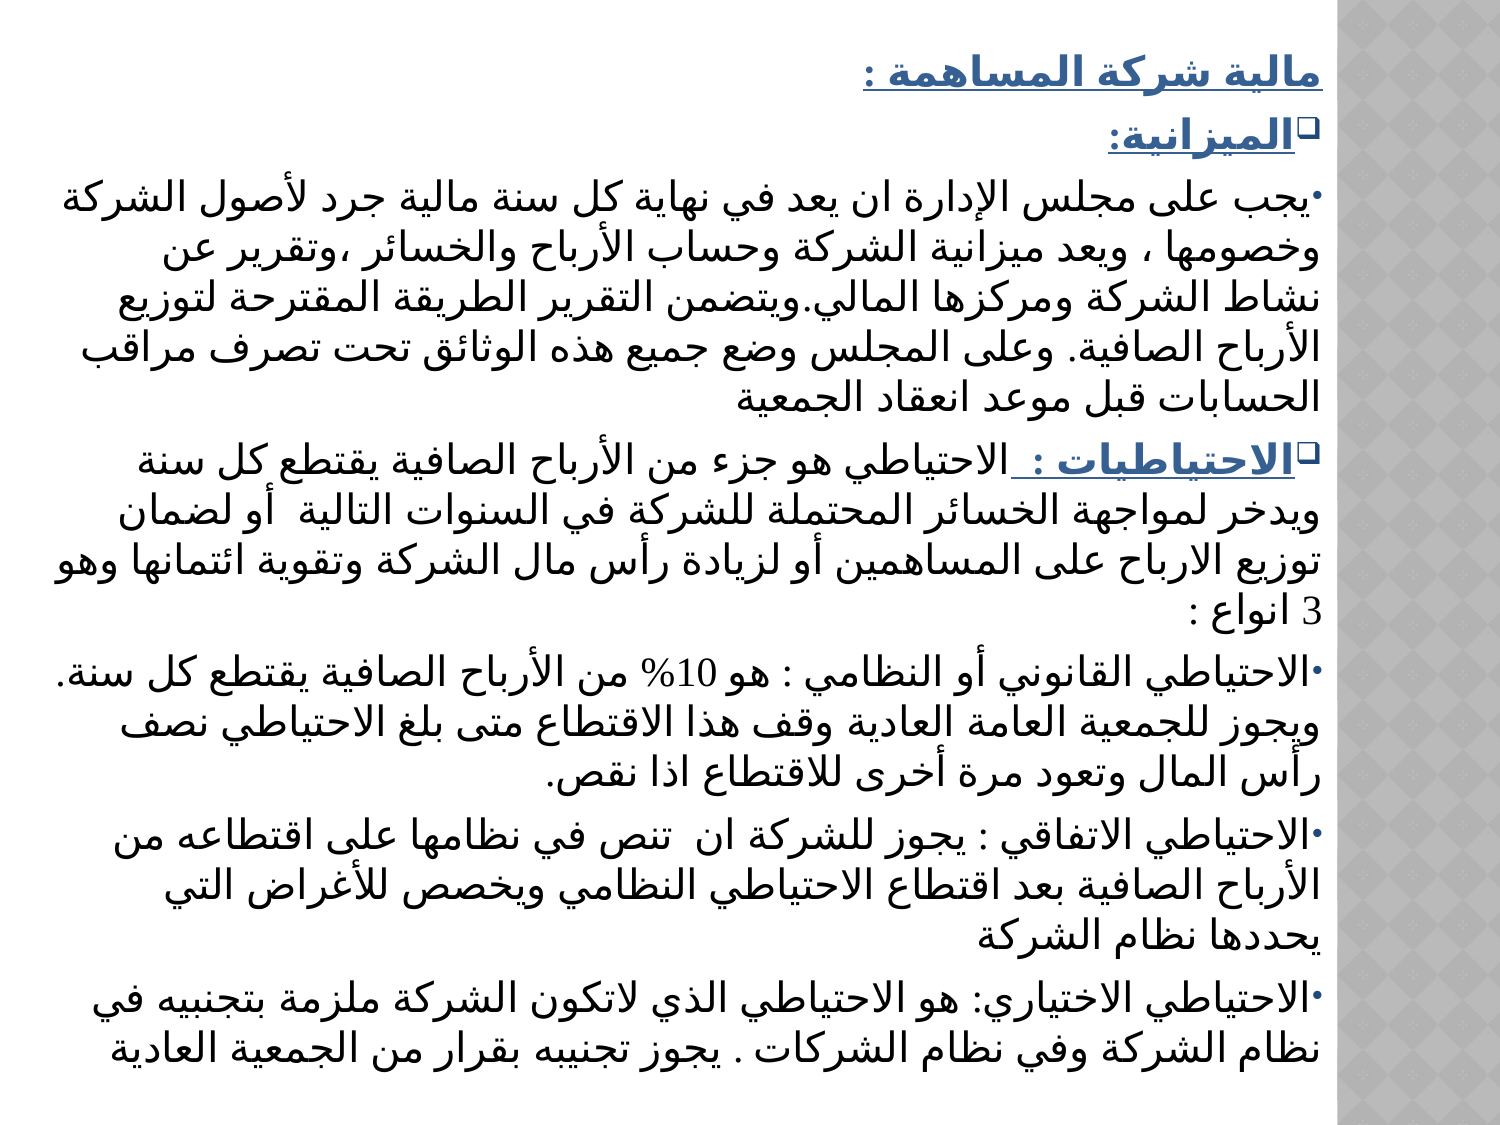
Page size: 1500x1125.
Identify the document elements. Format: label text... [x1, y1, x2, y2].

text_box مالية شركة المساهمة : الميزانية: يجب على مجلس الإدارة ان يعد في نهاية كل سنة مالية جرد لأصول الشركة وخصومها ، ويعد ميزانية الشركة وحساب الأرباح والخسائر ،وتقرير عن نشاط الشركة ومركزها المالي.ويتضمن التقرير الطريقة المقترحة لتوزيع الأرباح الصافية. وعلى المجلس وضع جميع هذه الوثائق تحت تصرف مراقب الحسابات قبل موعد انعقاد الجمعية الاحتياطيات : الاحتياطي هو جزء من الأرباح الصافية يقتطع كل سنة ويدخر لمواجهة الخسائر المحتملة للشركة في السنوات التالية أو لضمان توزيع الارباح على المساهمين أو لزيادة رأس مال الشركة وتقوية ائتمانها وهو 3 انواع : الاحتياطي القانوني أو النظامي : هو 10% من الأرباح الصافية يقتطع كل سنة. ويجوز للجمعية العامة العادية وقف هذا الاقتطاع متى بلغ الاحتياطي نصف رأس المال وتعود مرة أخرى للاقتطاع اذا نقص. الاحتياطي الاتفاقي : يجوز للشركة ان تنص في نظامها على اقتطاعه من الأرباح الصافية بعد اقتطاع الاحتياطي النظامي ويخصص للأغراض التي يحددها نظام الشركة الاحتياطي الاختياري: هو الاحتياطي الذي لاتكون الشركة ملزمة بتجنبيه في نظام الشركة وفي نظام الشركات . يجوز تجنيبه بقرار من الجمعية العادية [37, 37, 1338, 1125]
